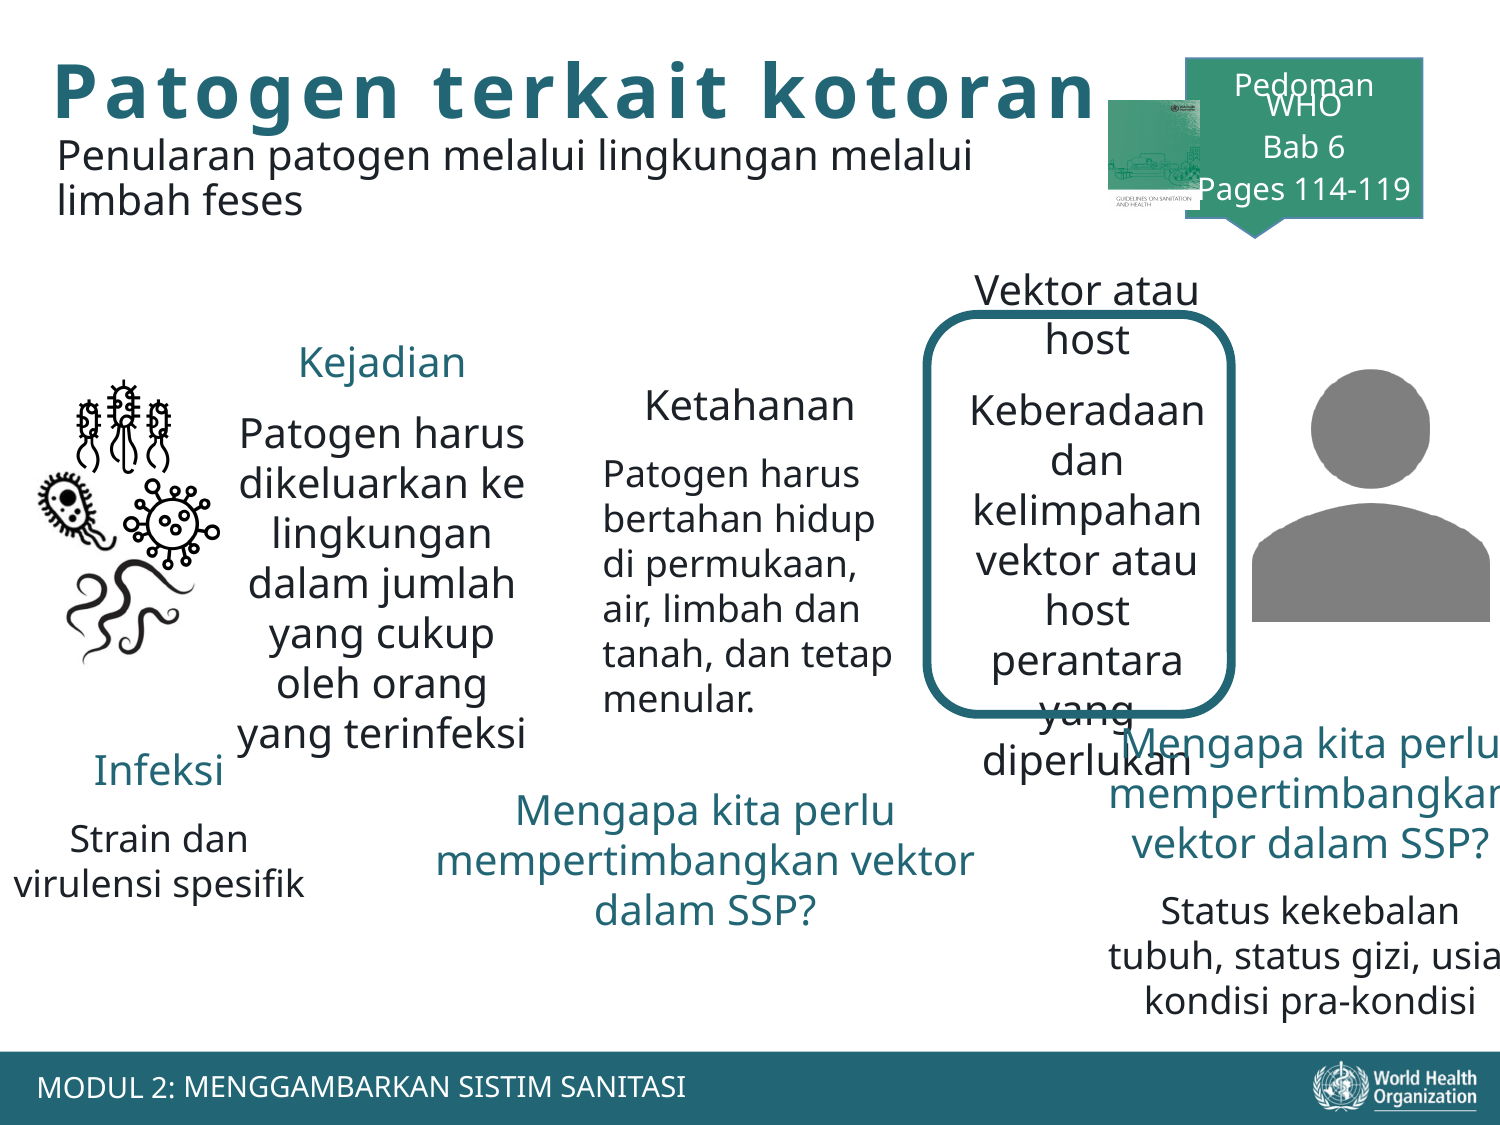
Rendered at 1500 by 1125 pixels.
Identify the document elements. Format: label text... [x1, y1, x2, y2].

text_box Ketahanan Patogen harus bertahan hidup di permukaan, air, limbah dan tanah, dan tetap menular. [602, 433, 898, 666]
text_box [926, 313, 1232, 716]
picture [21, 378, 220, 674]
picture [1108, 100, 1200, 210]
text_box Mengapa kita perlu mempertimbangkan vektor dalam SSP? Status kekebalan tubuh, status gizi, usia, kondisi pra-kondisi [1104, 716, 1500, 835]
text_box Mengapa kita perlu mempertimbangkan vektor dalam SSP? [382, 810, 1029, 907]
text_box Infeksi Strain dan virulensi spesifik [11, 765, 307, 884]
picture [1192, 317, 1500, 674]
text_box Patogen terkait kotoran [36, 46, 1244, 132]
text_box Kejadian Patogen harus dikeluarkan ke lingkungan dalam jumlah yang cukup oleh orang yang terinfeksi [234, 429, 530, 663]
text_box Penularan patogen melalui lingkungan melalui limbah feses [41, 126, 1108, 184]
text_box Pedoman WHO Bab 6 Pages 114-119 [1185, 57, 1424, 239]
picture [1308, 1049, 1482, 1113]
